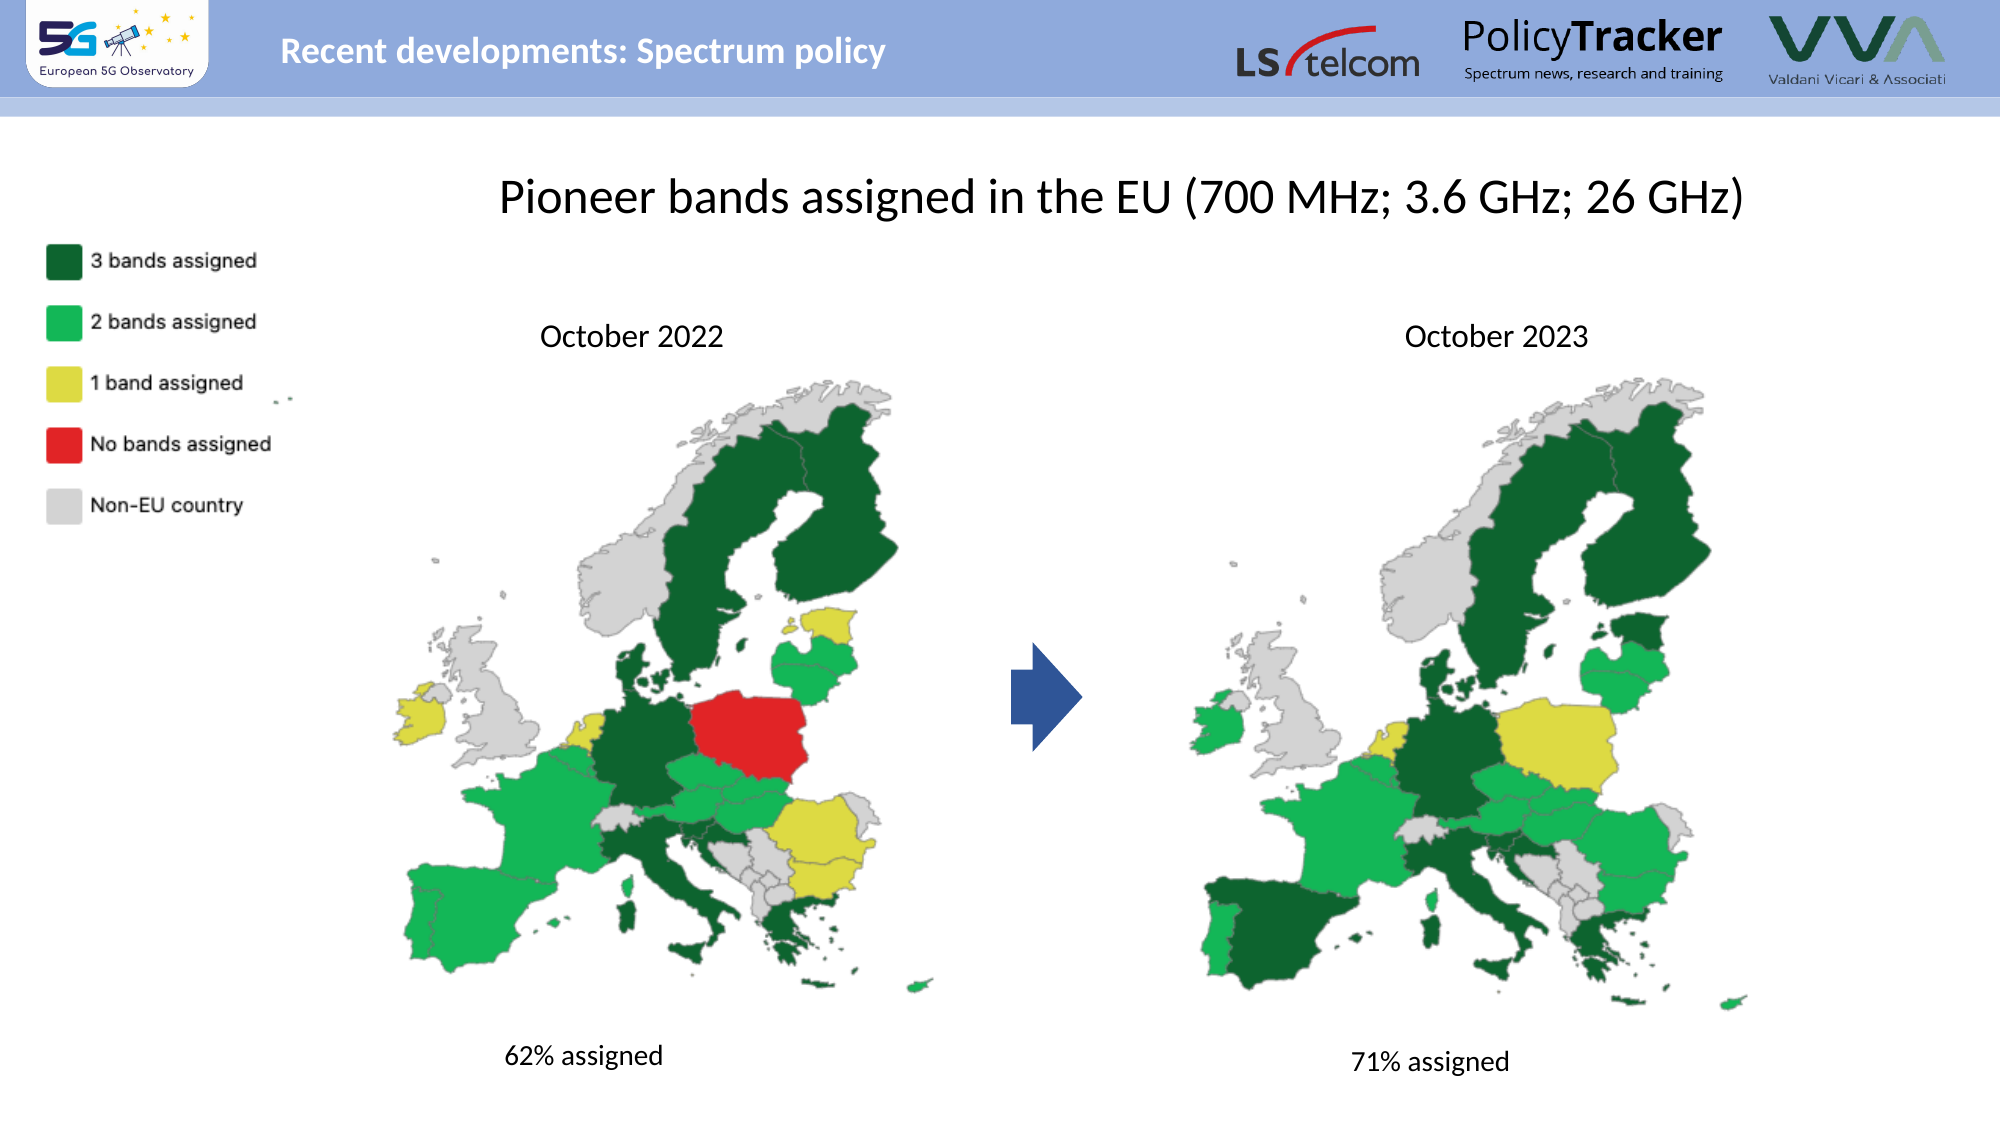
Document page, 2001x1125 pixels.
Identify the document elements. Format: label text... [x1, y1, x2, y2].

picture [1448, 11, 1736, 92]
picture [1157, 356, 1862, 1021]
text_box Recent developments: Spectrum policy [265, 19, 981, 79]
text_box October 2022 [406, 306, 859, 356]
text_box 71% assigned [1335, 1035, 1788, 1086]
text_box 62% assigned [489, 1032, 942, 1079]
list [335, 356, 1011, 1032]
text_box October 2023 [1270, 306, 1723, 356]
text_box Pioneer bands assigned in the EU (700 MHz; 3.6 GHz; 26 GHz) [361, 155, 1884, 231]
picture [20, 0, 218, 91]
picture [23, 210, 307, 539]
picture [1227, 22, 1433, 82]
text_box [1011, 639, 1085, 755]
picture [1767, 15, 1945, 84]
